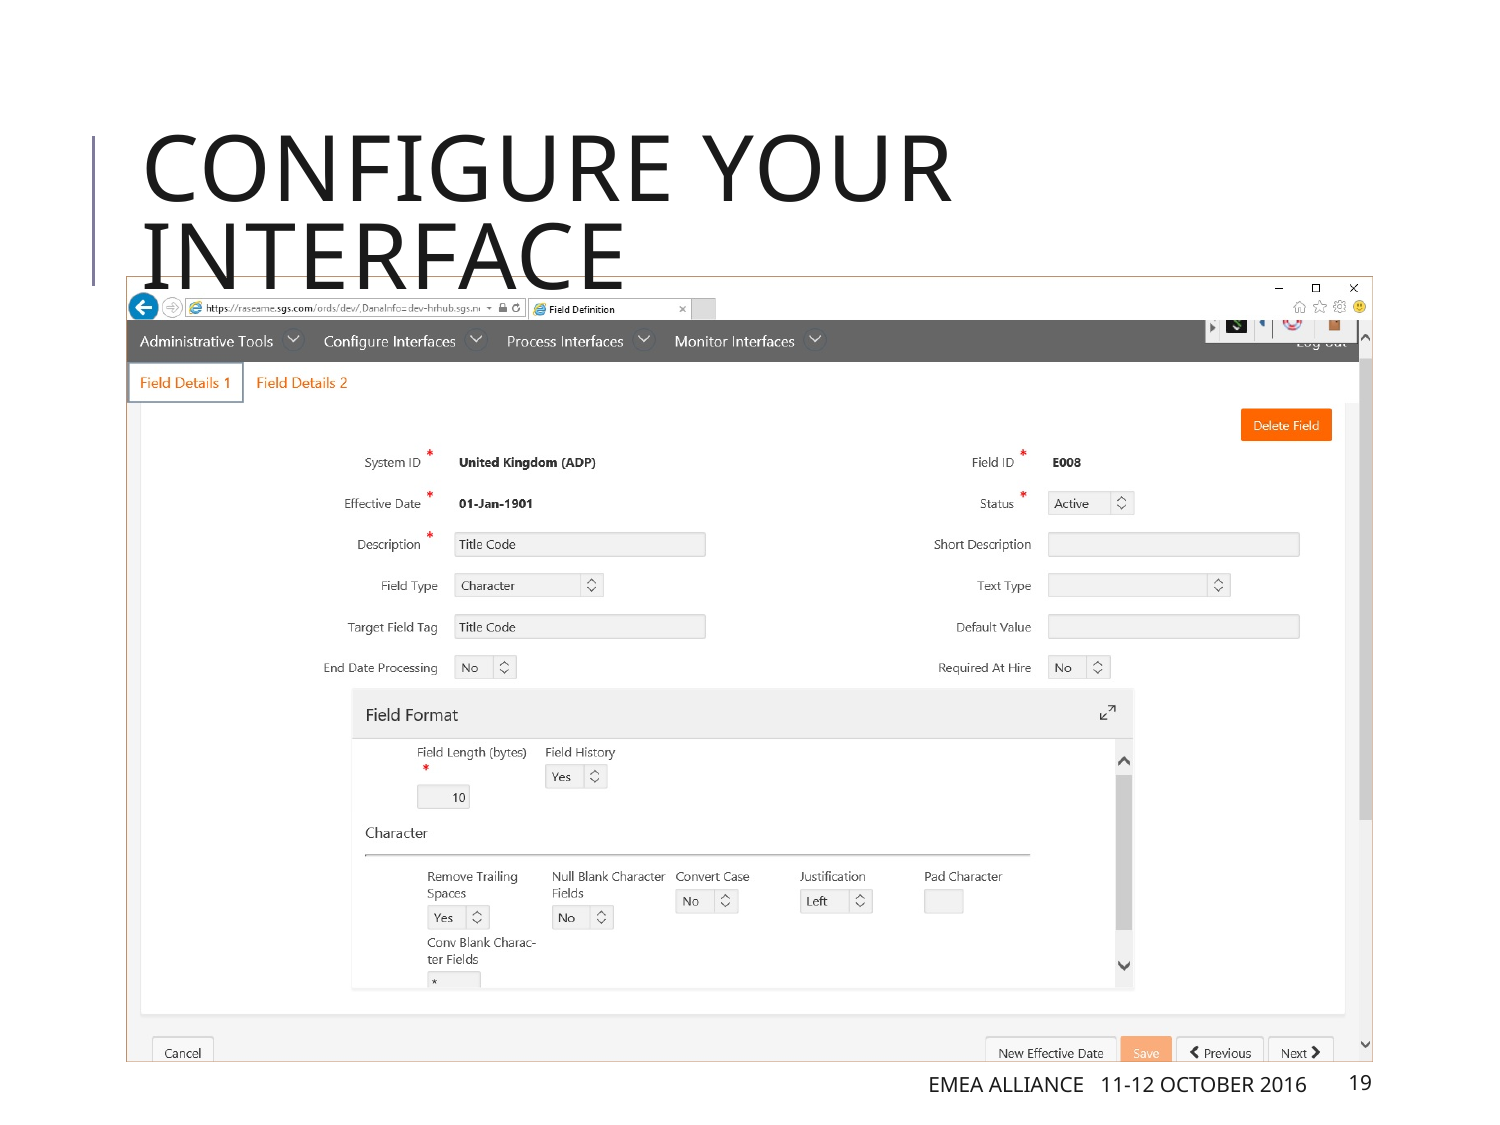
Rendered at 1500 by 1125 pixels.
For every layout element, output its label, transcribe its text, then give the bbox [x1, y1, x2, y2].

slide_number 19 [1333, 1061, 1454, 1107]
text_box EMEA Alliance 11-12 October 2016 [595, 1070, 1322, 1107]
picture [125, 276, 1374, 1062]
title CONFIGURE YOUR INTERFACE [126, 96, 1322, 272]
